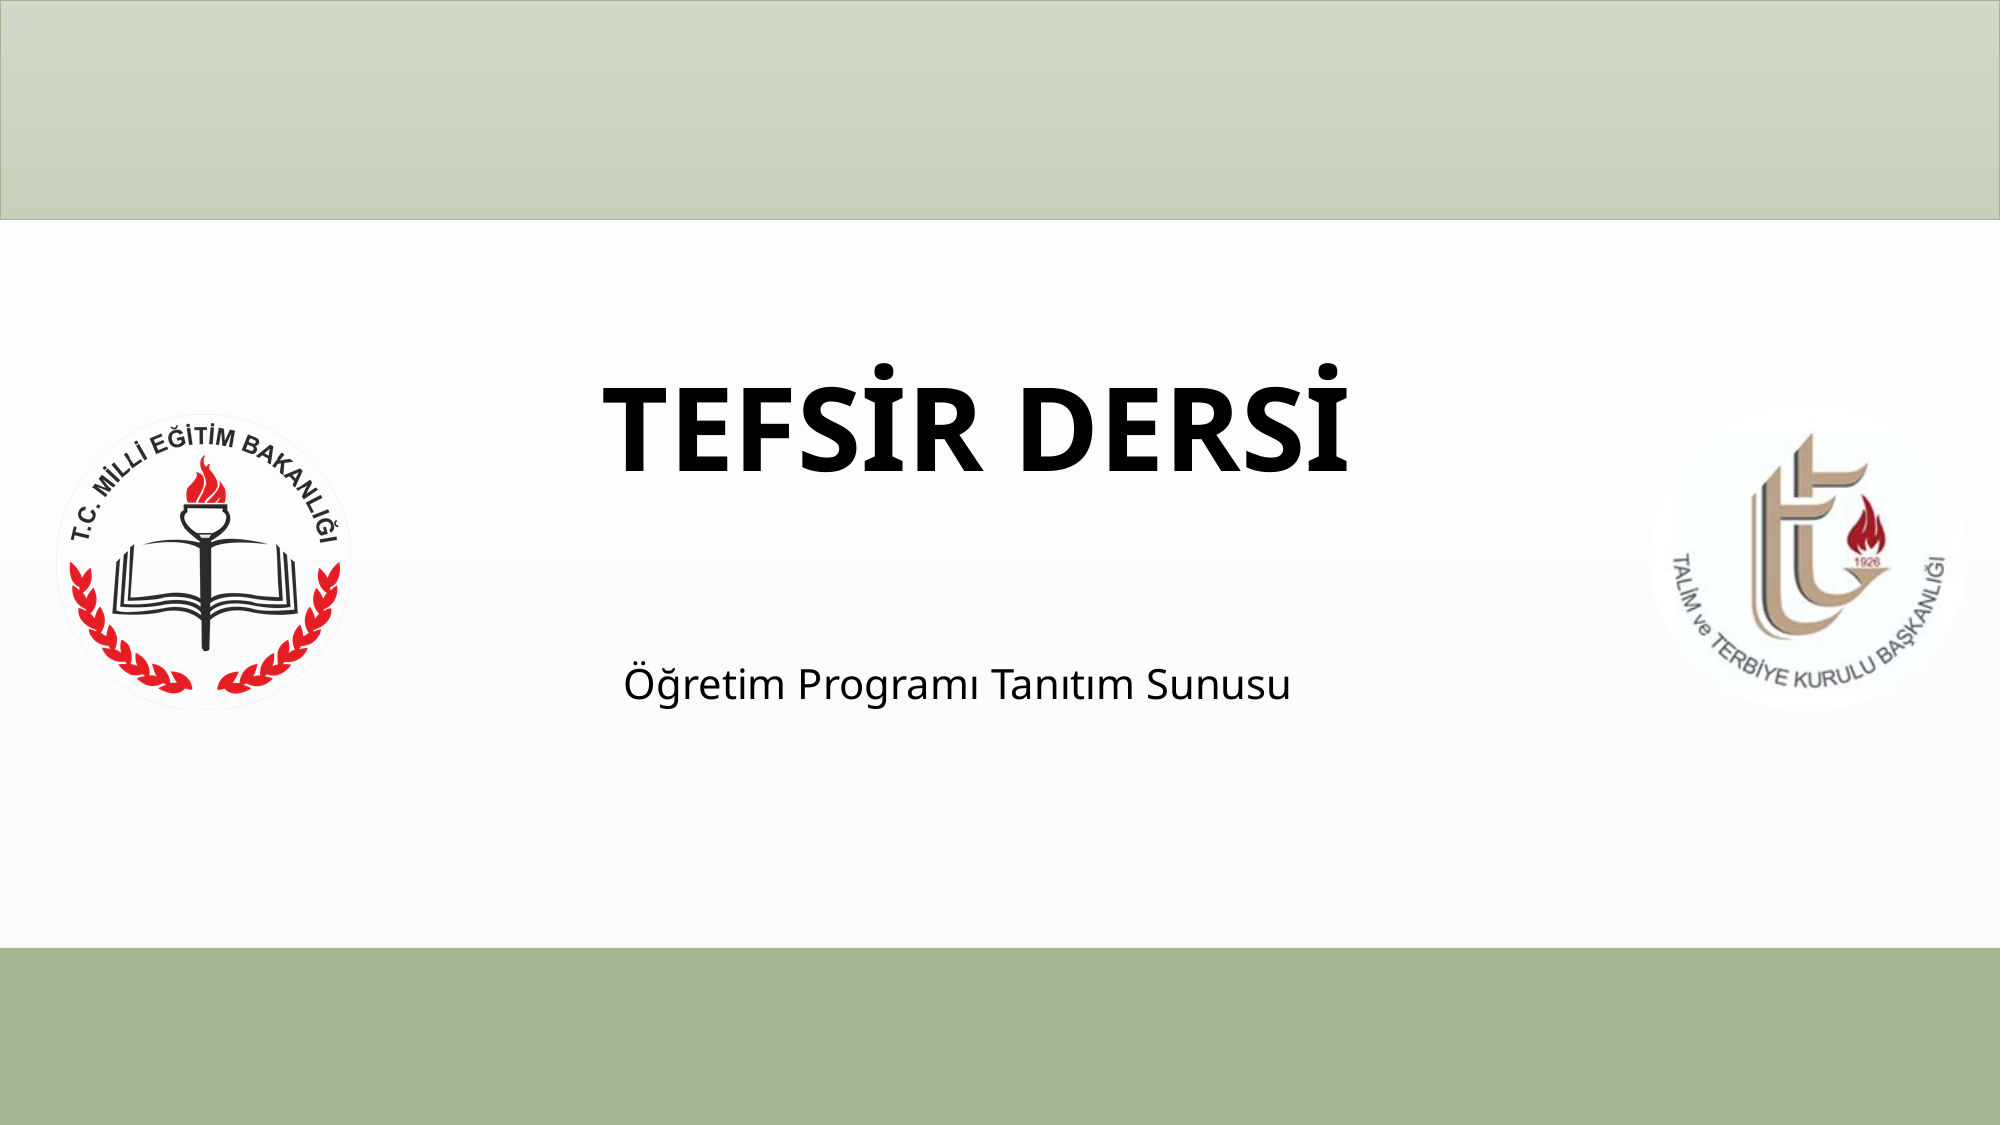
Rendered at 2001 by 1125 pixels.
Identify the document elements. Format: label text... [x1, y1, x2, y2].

subtitle Öğretim Programı Tanıtım Sunusu [601, 655, 1315, 733]
title TEFSİR DERSİ [226, 347, 1727, 503]
picture [1649, 404, 1968, 712]
picture [56, 414, 351, 710]
